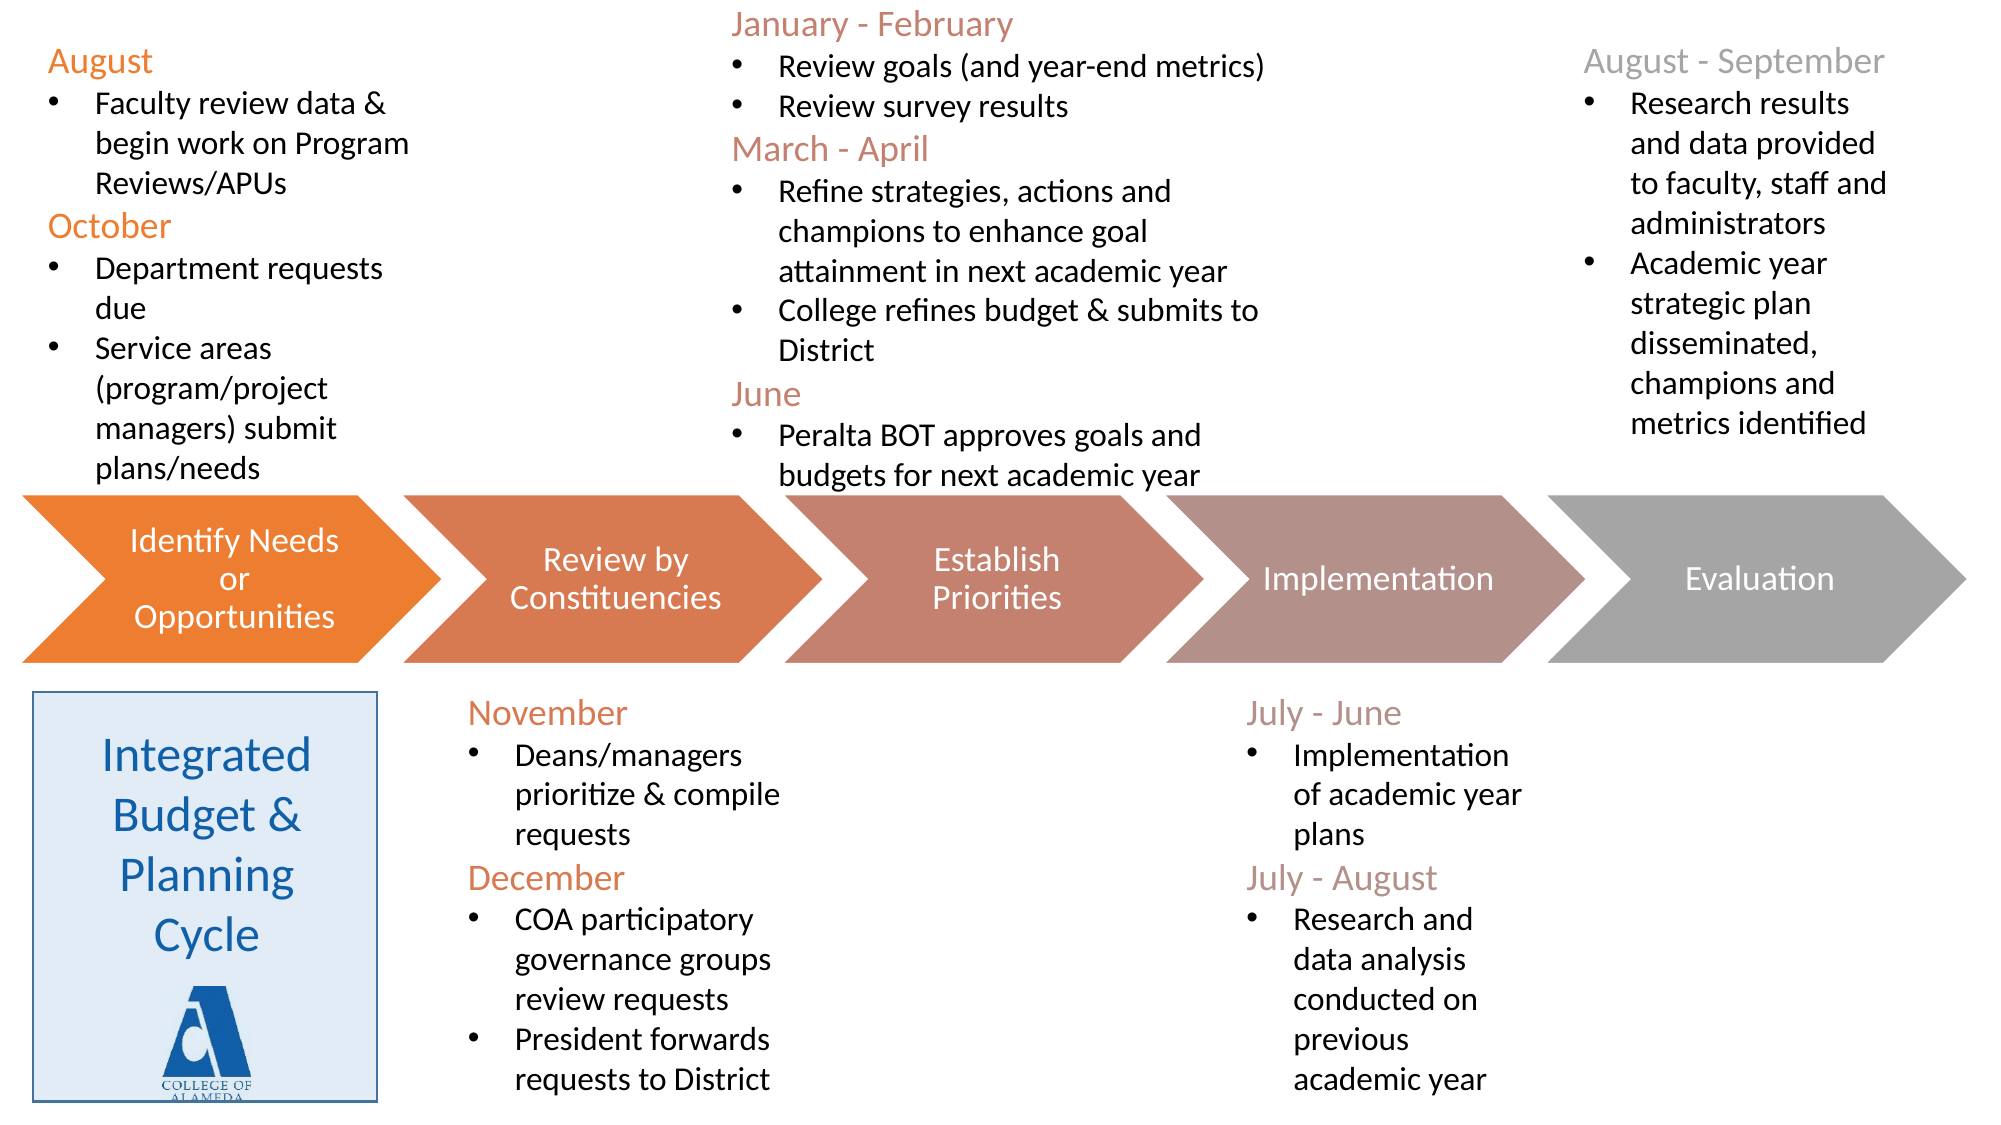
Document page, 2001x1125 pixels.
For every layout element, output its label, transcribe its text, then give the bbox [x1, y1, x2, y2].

text_box January - February Review goals (and year-end metrics) Review survey results March - April Refine strategies, actions and champions to enhance goal attainment in next academic year College refines budget & submits to District June Peralta BOT approves goals and budgets for next academic year [716, 0, 1290, 466]
text_box August Faculty review data & begin work on Program Reviews/APUs October Department requests due Service areas (program/project managers) submit plans/needs [33, 29, 453, 466]
text_box July - June Implementation of academic year plans July - August Research and data analysis conducted on previous academic year [1231, 692, 1547, 1125]
picture [162, 986, 251, 1102]
text_box [32, 692, 378, 1103]
text_box November Deans/managers prioritize & compile requests December COA participatory governance groups review requests President forwards requests to District [453, 692, 810, 1125]
text_box August - September Research results and data provided to faculty, staff and administrators Academic year strategic plan disseminated, champions and metrics identified [1568, 29, 1923, 466]
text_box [18, 466, 1969, 692]
